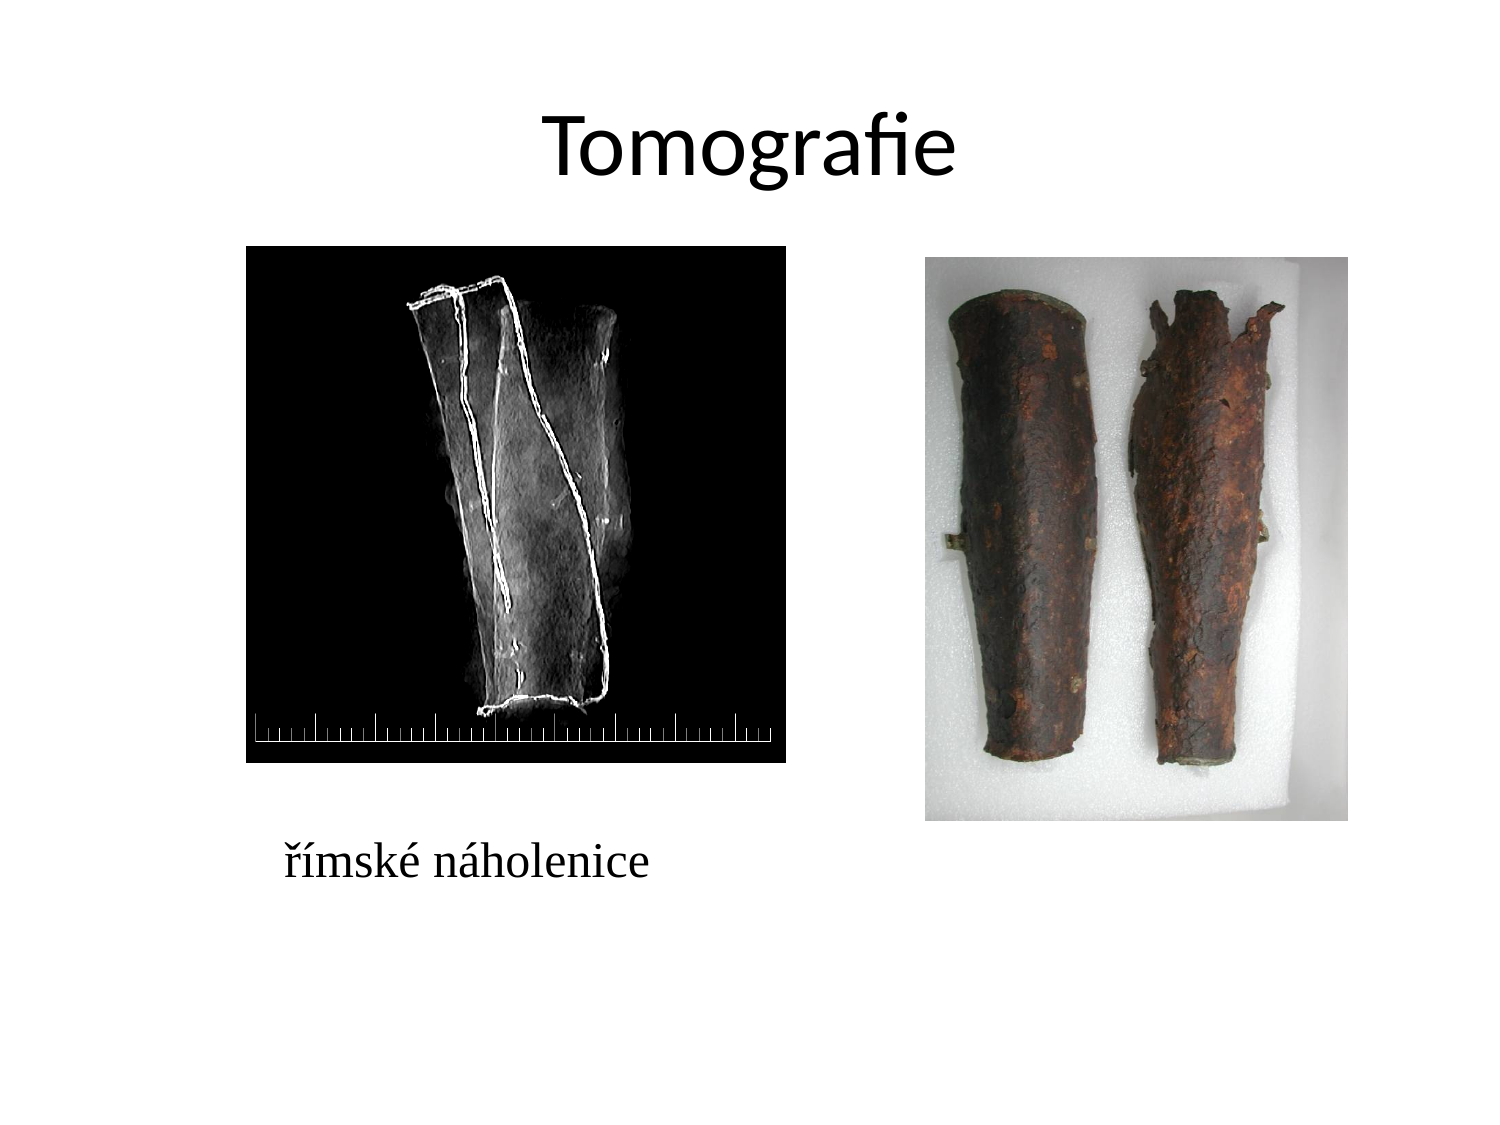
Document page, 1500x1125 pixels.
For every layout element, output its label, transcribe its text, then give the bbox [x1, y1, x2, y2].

picture [925, 257, 1348, 822]
text_box římské náholenice [269, 820, 786, 895]
title Tomografie [75, 45, 1425, 233]
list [245, 245, 786, 763]
